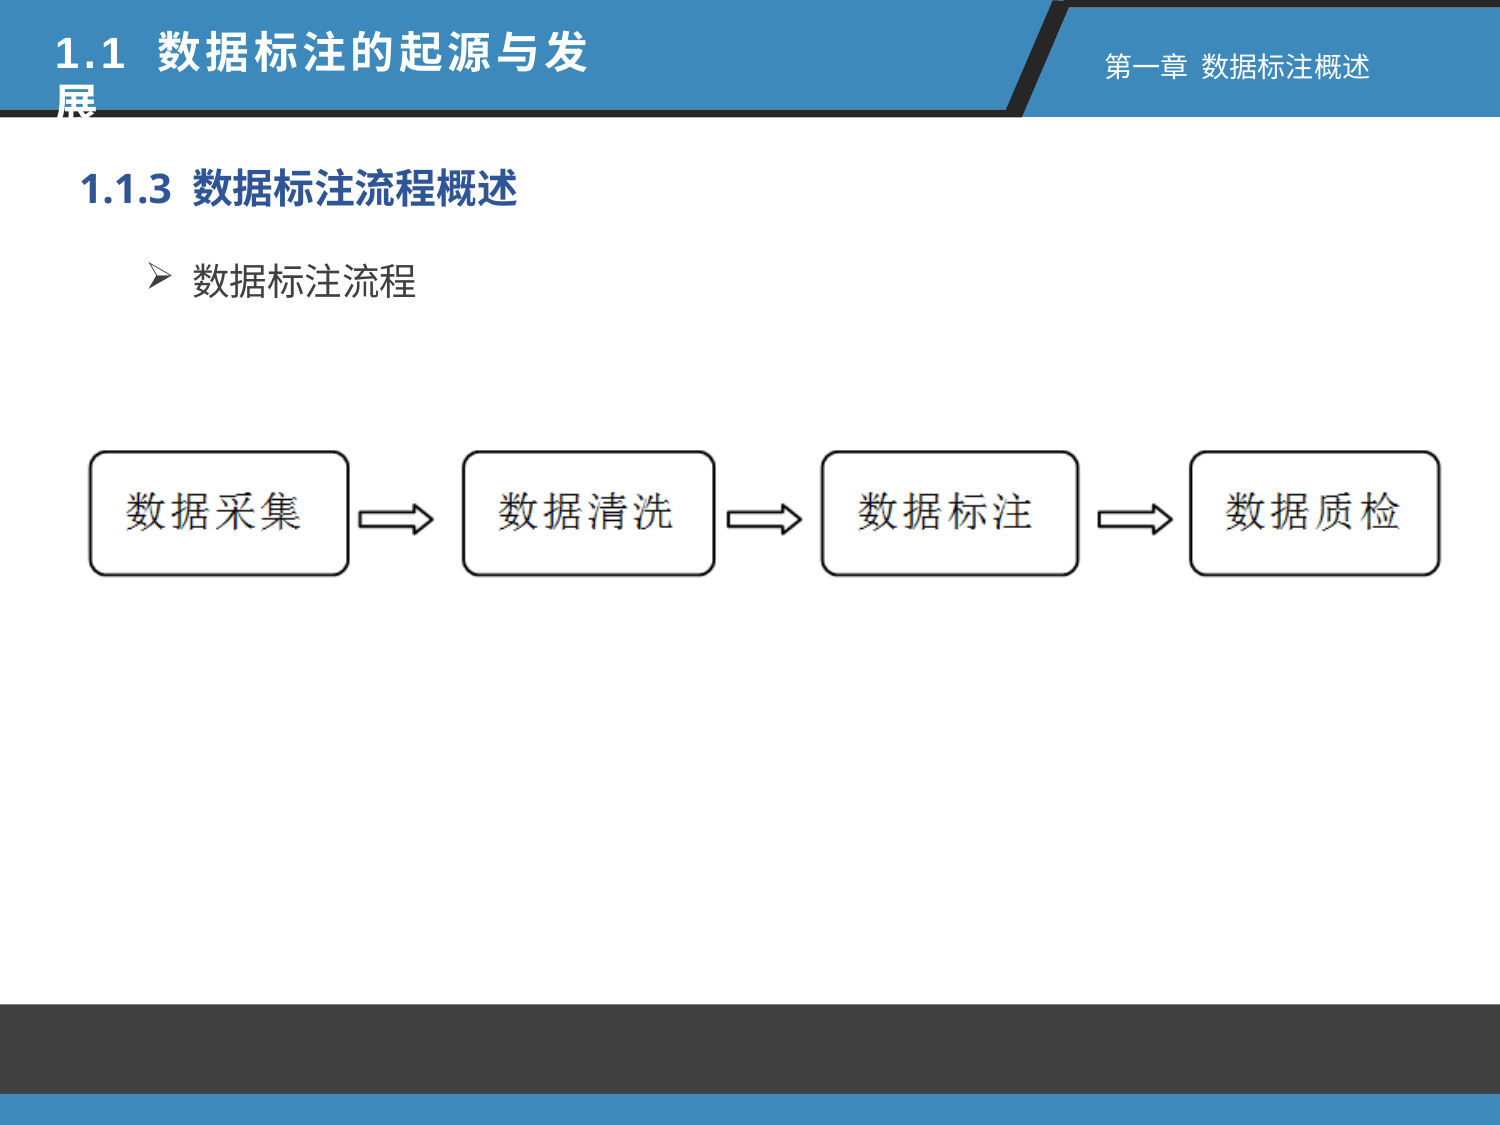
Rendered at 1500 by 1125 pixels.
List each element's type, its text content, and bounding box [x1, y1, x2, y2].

text_box 第一章 数据标注概述 [1070, 41, 1500, 91]
picture [40, 367, 1488, 660]
text_box 1.1 数据标注的起源与发展 [40, 17, 650, 137]
text_box 1.1.3 数据标注流程概述 [64, 131, 1246, 220]
text_box 数据标注流程 [130, 250, 433, 311]
